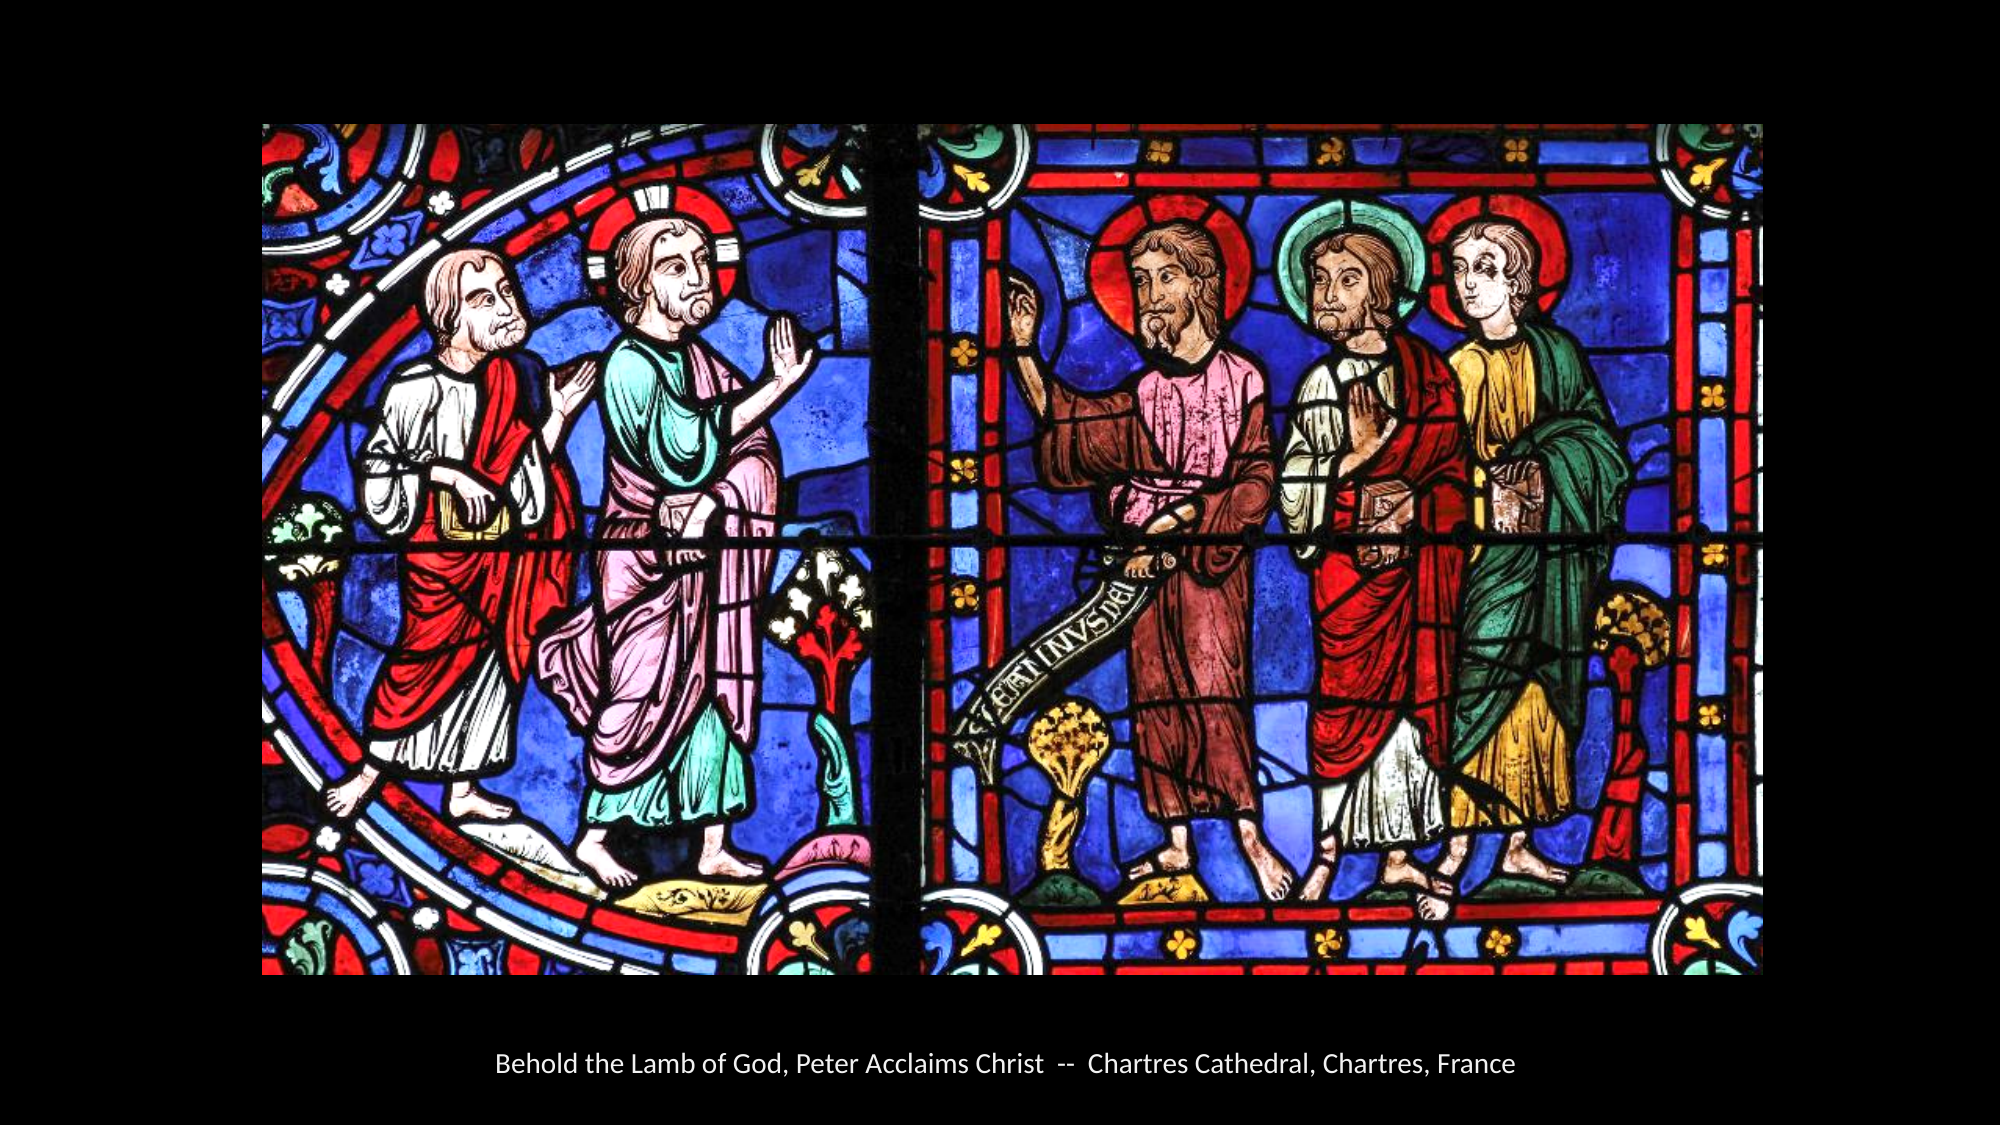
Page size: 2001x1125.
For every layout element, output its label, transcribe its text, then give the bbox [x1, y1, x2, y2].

text_box Behold the Lamb of God, Peter Acclaims Christ -- Chartres Cathedral, Chartres, France [287, 1037, 1725, 1088]
picture [262, 124, 1763, 976]
